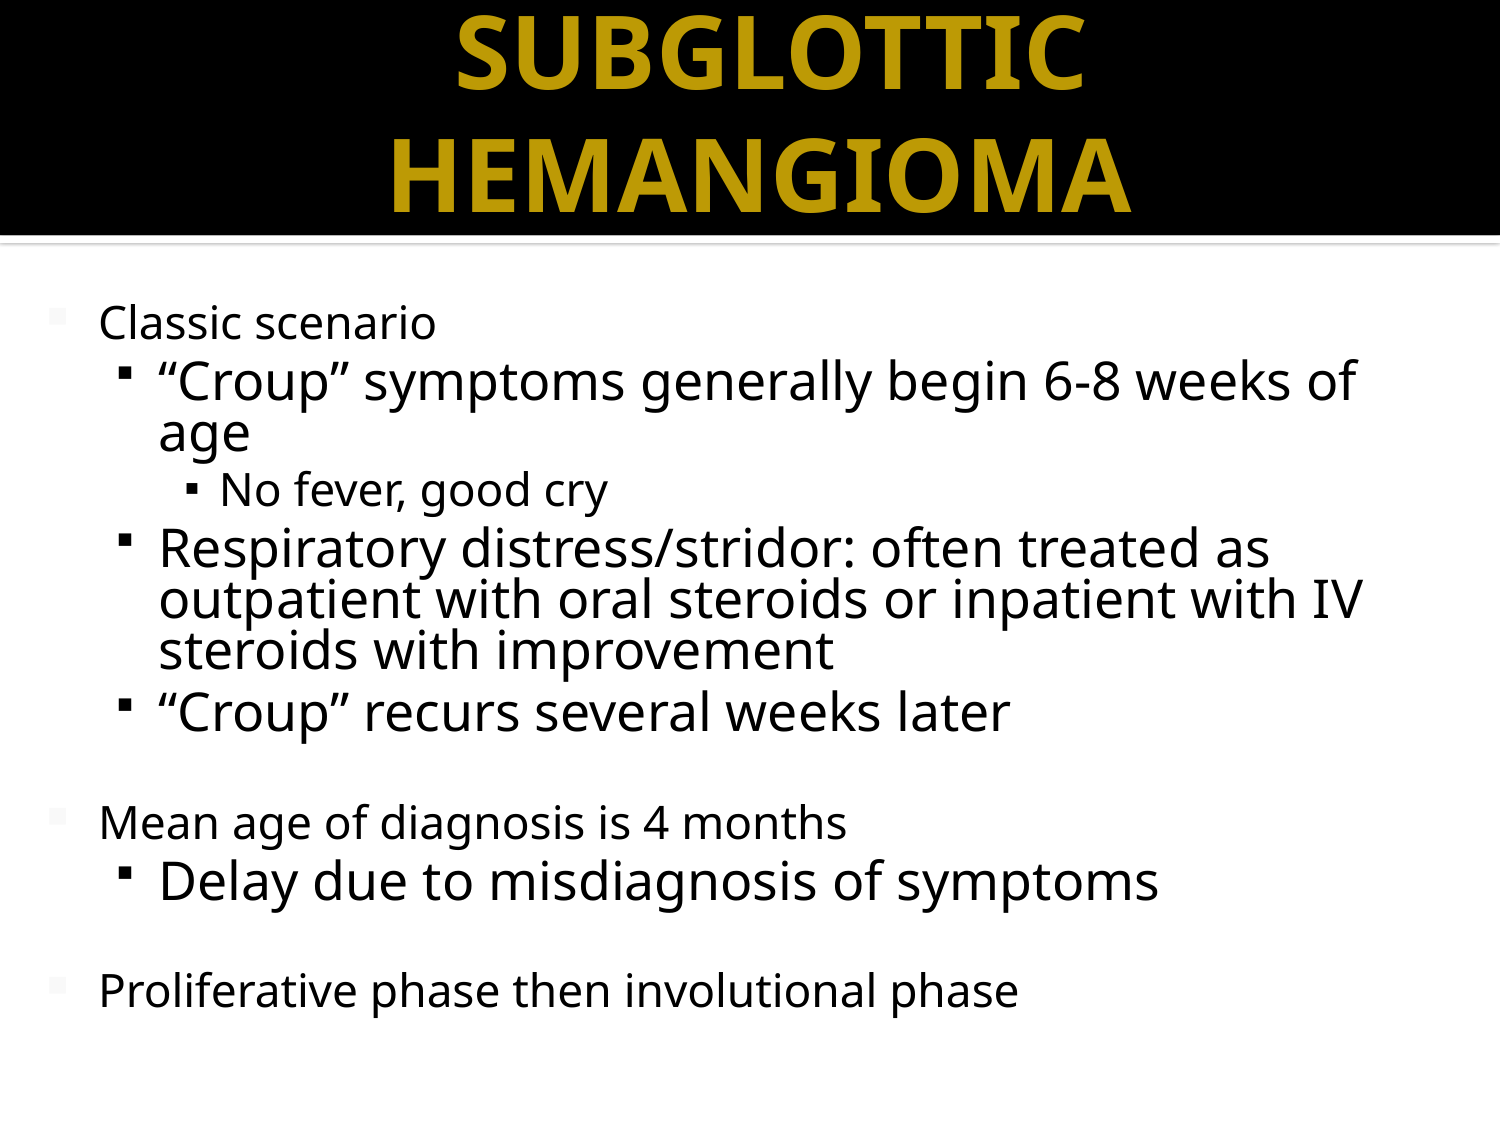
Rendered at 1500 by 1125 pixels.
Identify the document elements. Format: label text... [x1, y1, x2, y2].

title SUBGLOTTIC HEMANGIOMA [46, 35, 1464, 186]
list Classic scenario “Croup” symptoms generally begin 6-8 weeks of age No fever, good cry Respiratory distress/stridor: often treated as outpatient with oral steroids or inpatient with IV steroids with improvement “Croup” recurs several weeks later Mean age of diagnosis is 4 months Delay due to misdiagnosis of symptoms Proliferative phase then involutional phase [37, 289, 1479, 1032]
